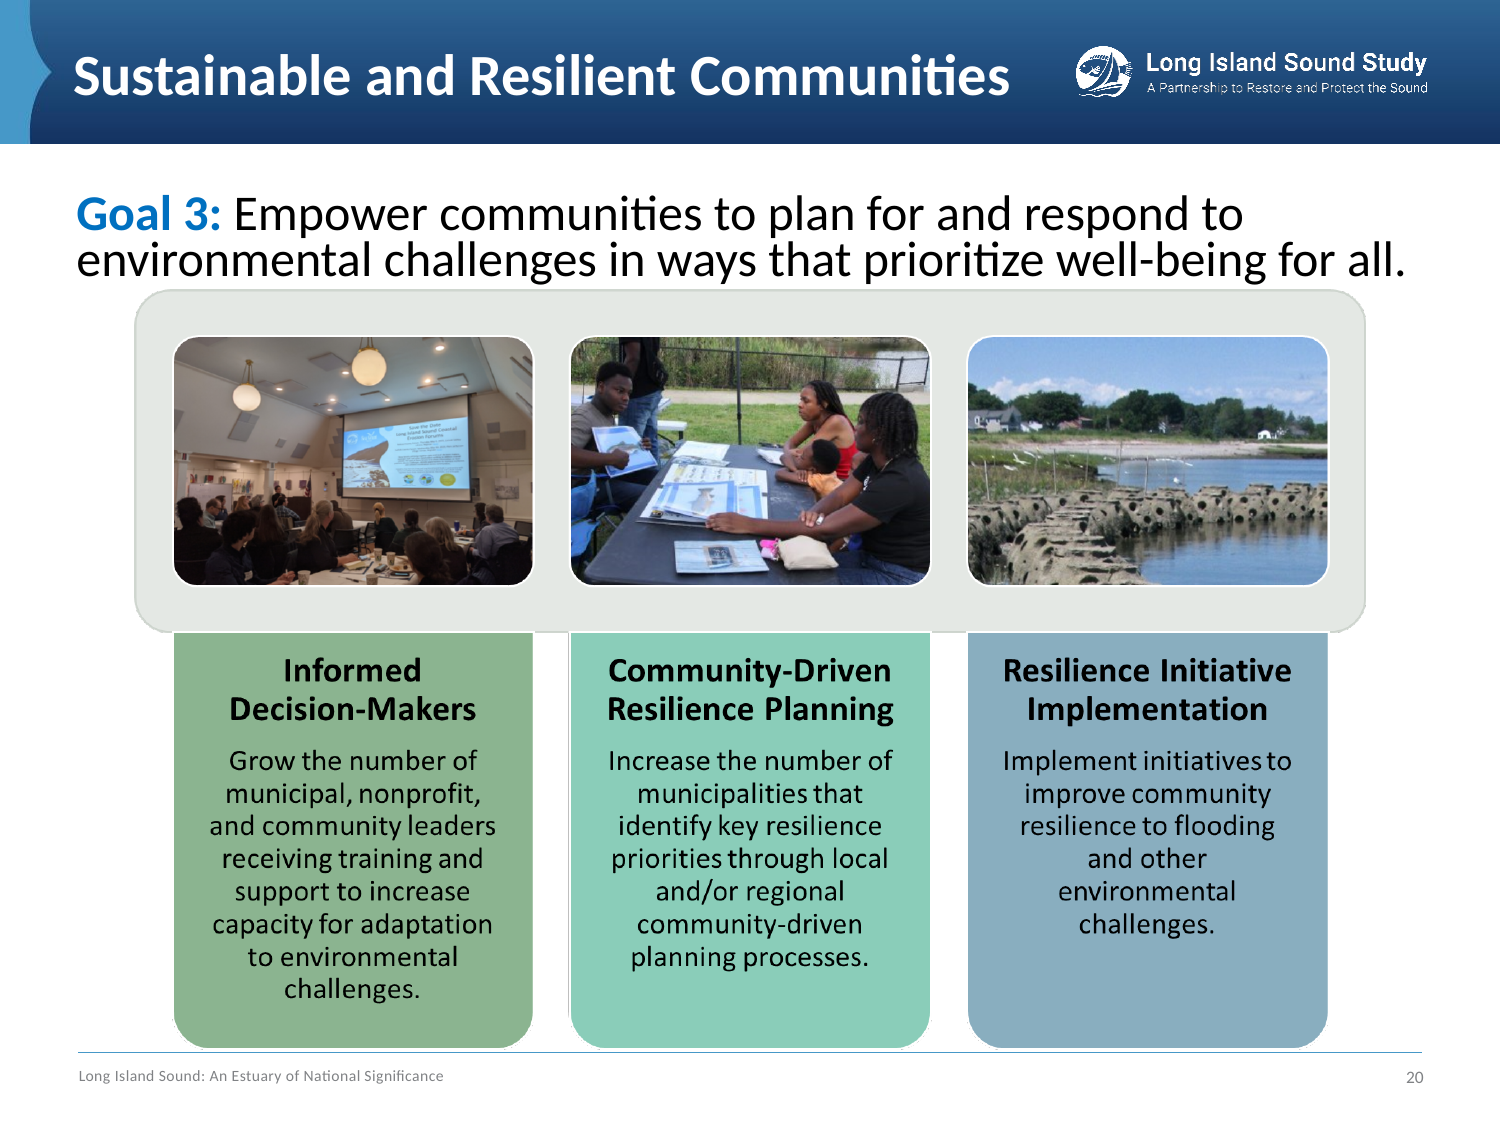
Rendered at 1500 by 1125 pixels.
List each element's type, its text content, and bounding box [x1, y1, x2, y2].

picture [0, 0, 1500, 144]
picture [134, 289, 1366, 1050]
list Sustainable and Resilient Communities [73, 13, 1057, 131]
list Goal 3: Empower communities to plan for and respond to environmental challenges in ways that prioritize well-being for all. [65, 187, 1445, 1009]
